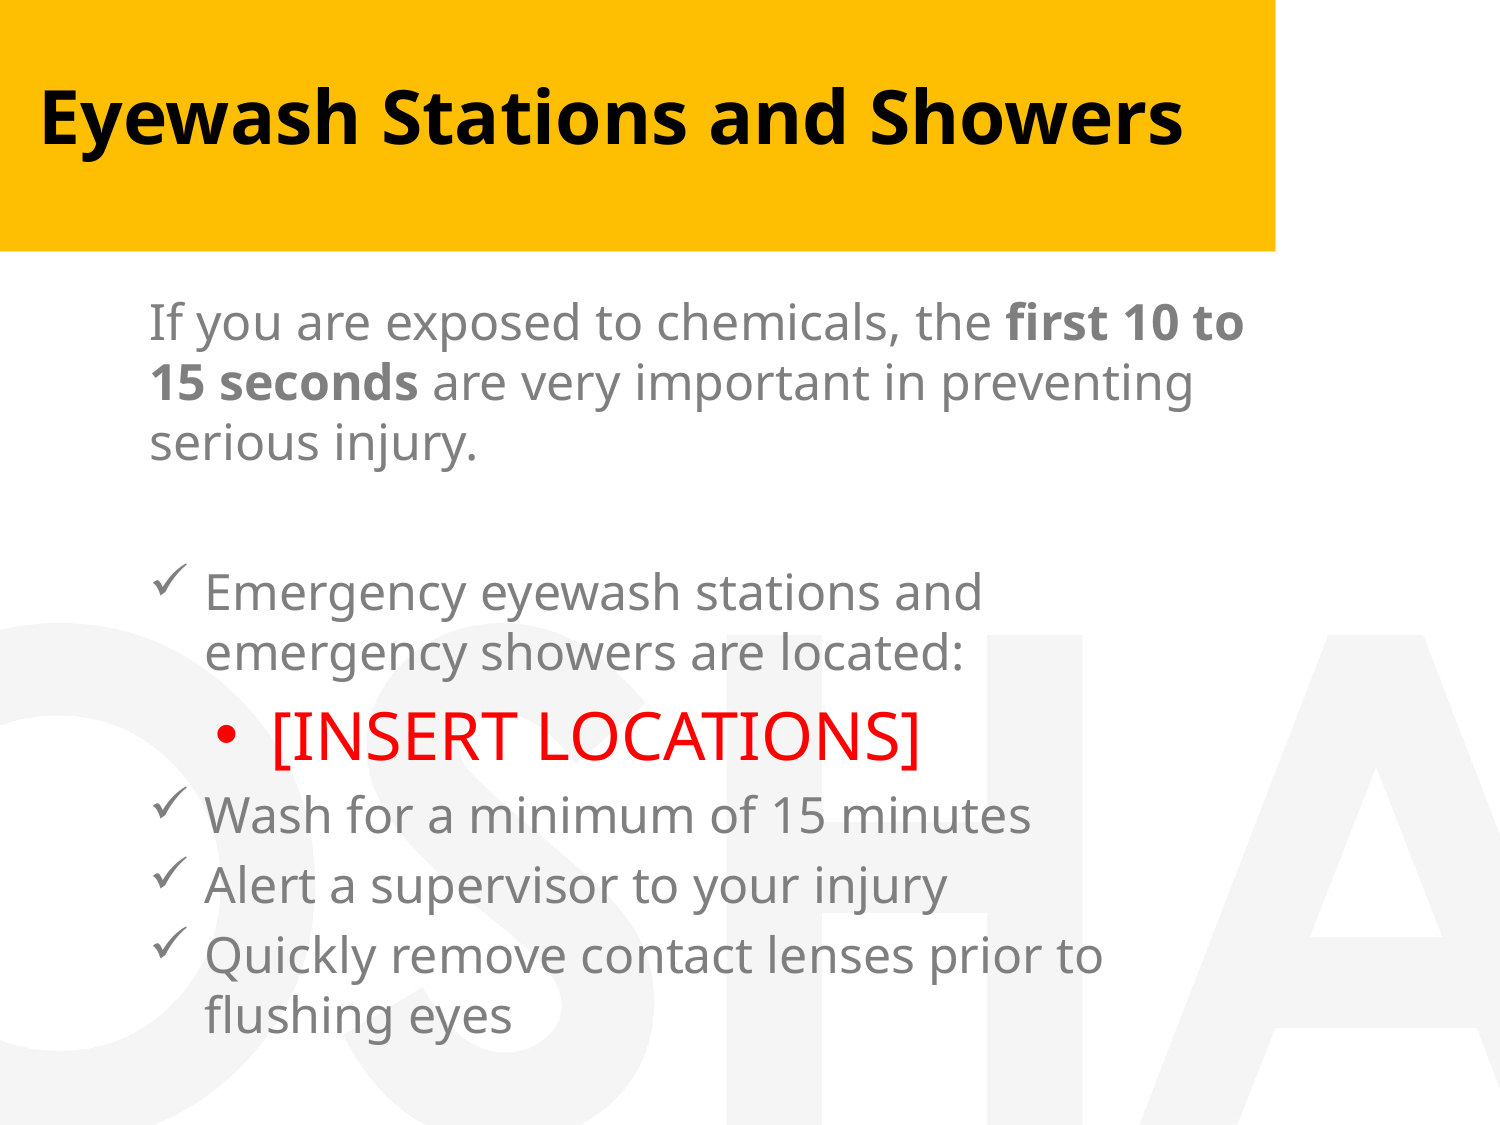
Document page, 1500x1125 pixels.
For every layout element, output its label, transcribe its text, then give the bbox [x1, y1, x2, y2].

title Eyewash Stations and Showers [23, 62, 1230, 216]
list If you are exposed to chemicals, the first 10 to 15 seconds are very important in preventing serious injury. Emergency eyewash stations and emergency showers are located: [INSERT LOCATIONS] Wash for a minimum of 15 minutes Alert a supervisor to your injury Quickly remove contact lenses prior to flushing eyes [96, 282, 1266, 1040]
picture [0, 0, 1500, 1125]
